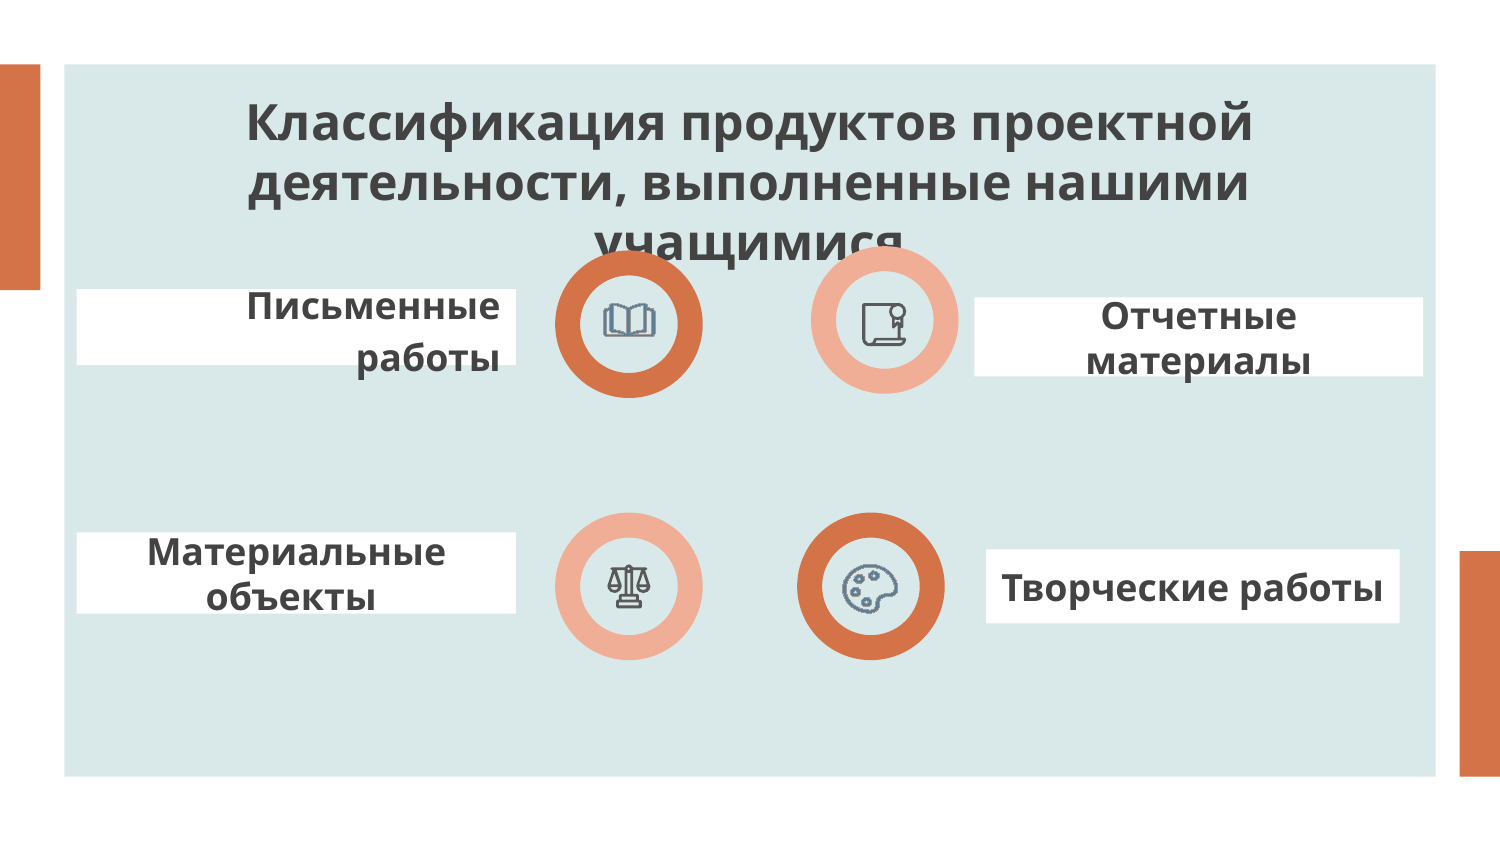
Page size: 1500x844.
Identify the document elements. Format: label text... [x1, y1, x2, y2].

text_box [809, 525, 933, 648]
title Классификация продуктов проектной деятельности, выполненные нашими учащимися [84, 74, 1415, 169]
text_box [603, 303, 656, 337]
text_box [567, 262, 691, 386]
text_box [862, 303, 907, 347]
subtitle Письменные работы [76, 289, 516, 366]
text_box [607, 564, 651, 609]
text_box [567, 525, 691, 648]
subtitle Отчетные материалы [974, 297, 1424, 377]
subtitle Творческие работы [986, 549, 1400, 624]
subtitle Материальные объекты [76, 532, 516, 614]
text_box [840, 563, 899, 614]
text_box [823, 258, 947, 382]
